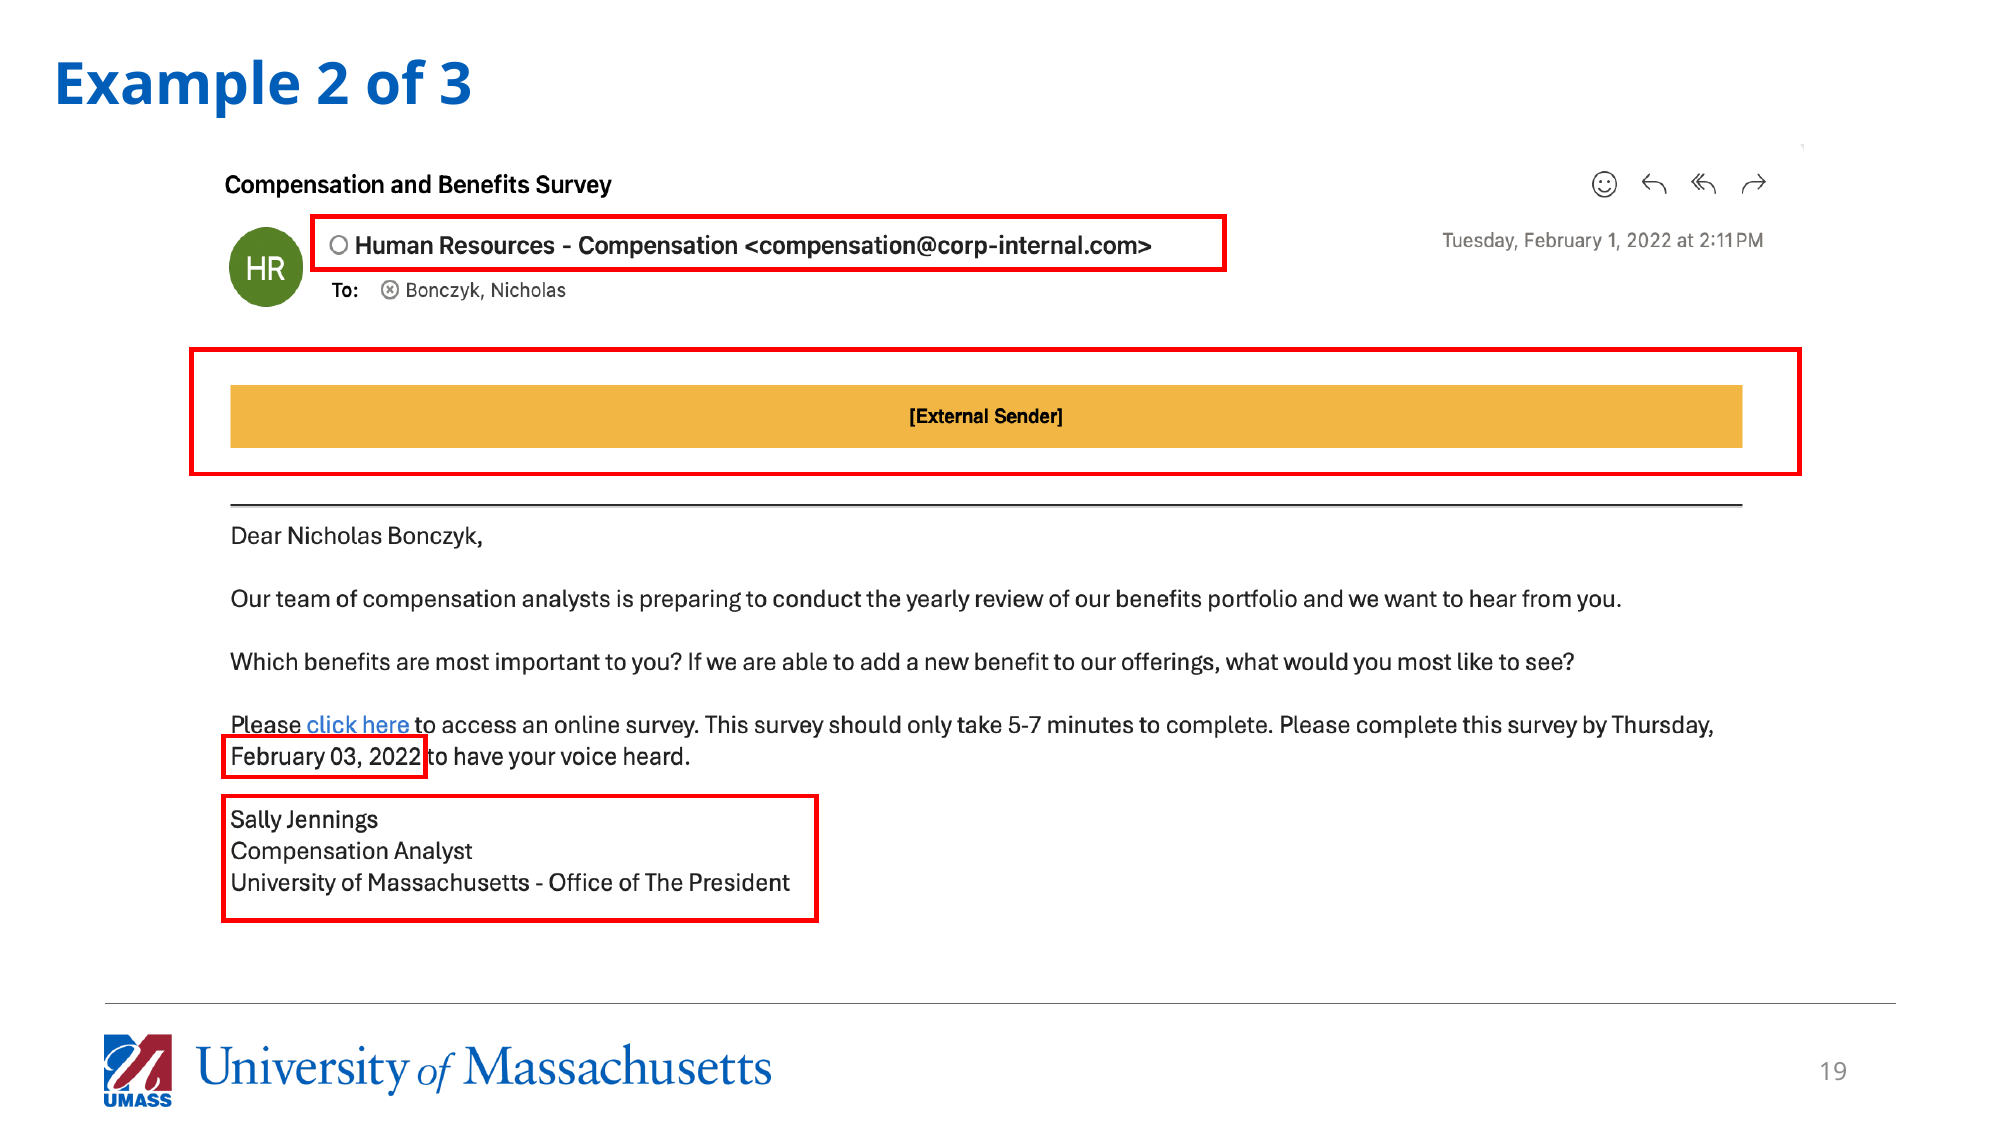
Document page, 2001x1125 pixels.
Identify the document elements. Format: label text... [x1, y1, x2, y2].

text_box [191, 349, 196, 475]
picture [104, 1034, 771, 1107]
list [196, 144, 1804, 990]
slide_number 19 [1412, 1042, 1863, 1103]
title Example 2 of 3 [38, 34, 1764, 138]
